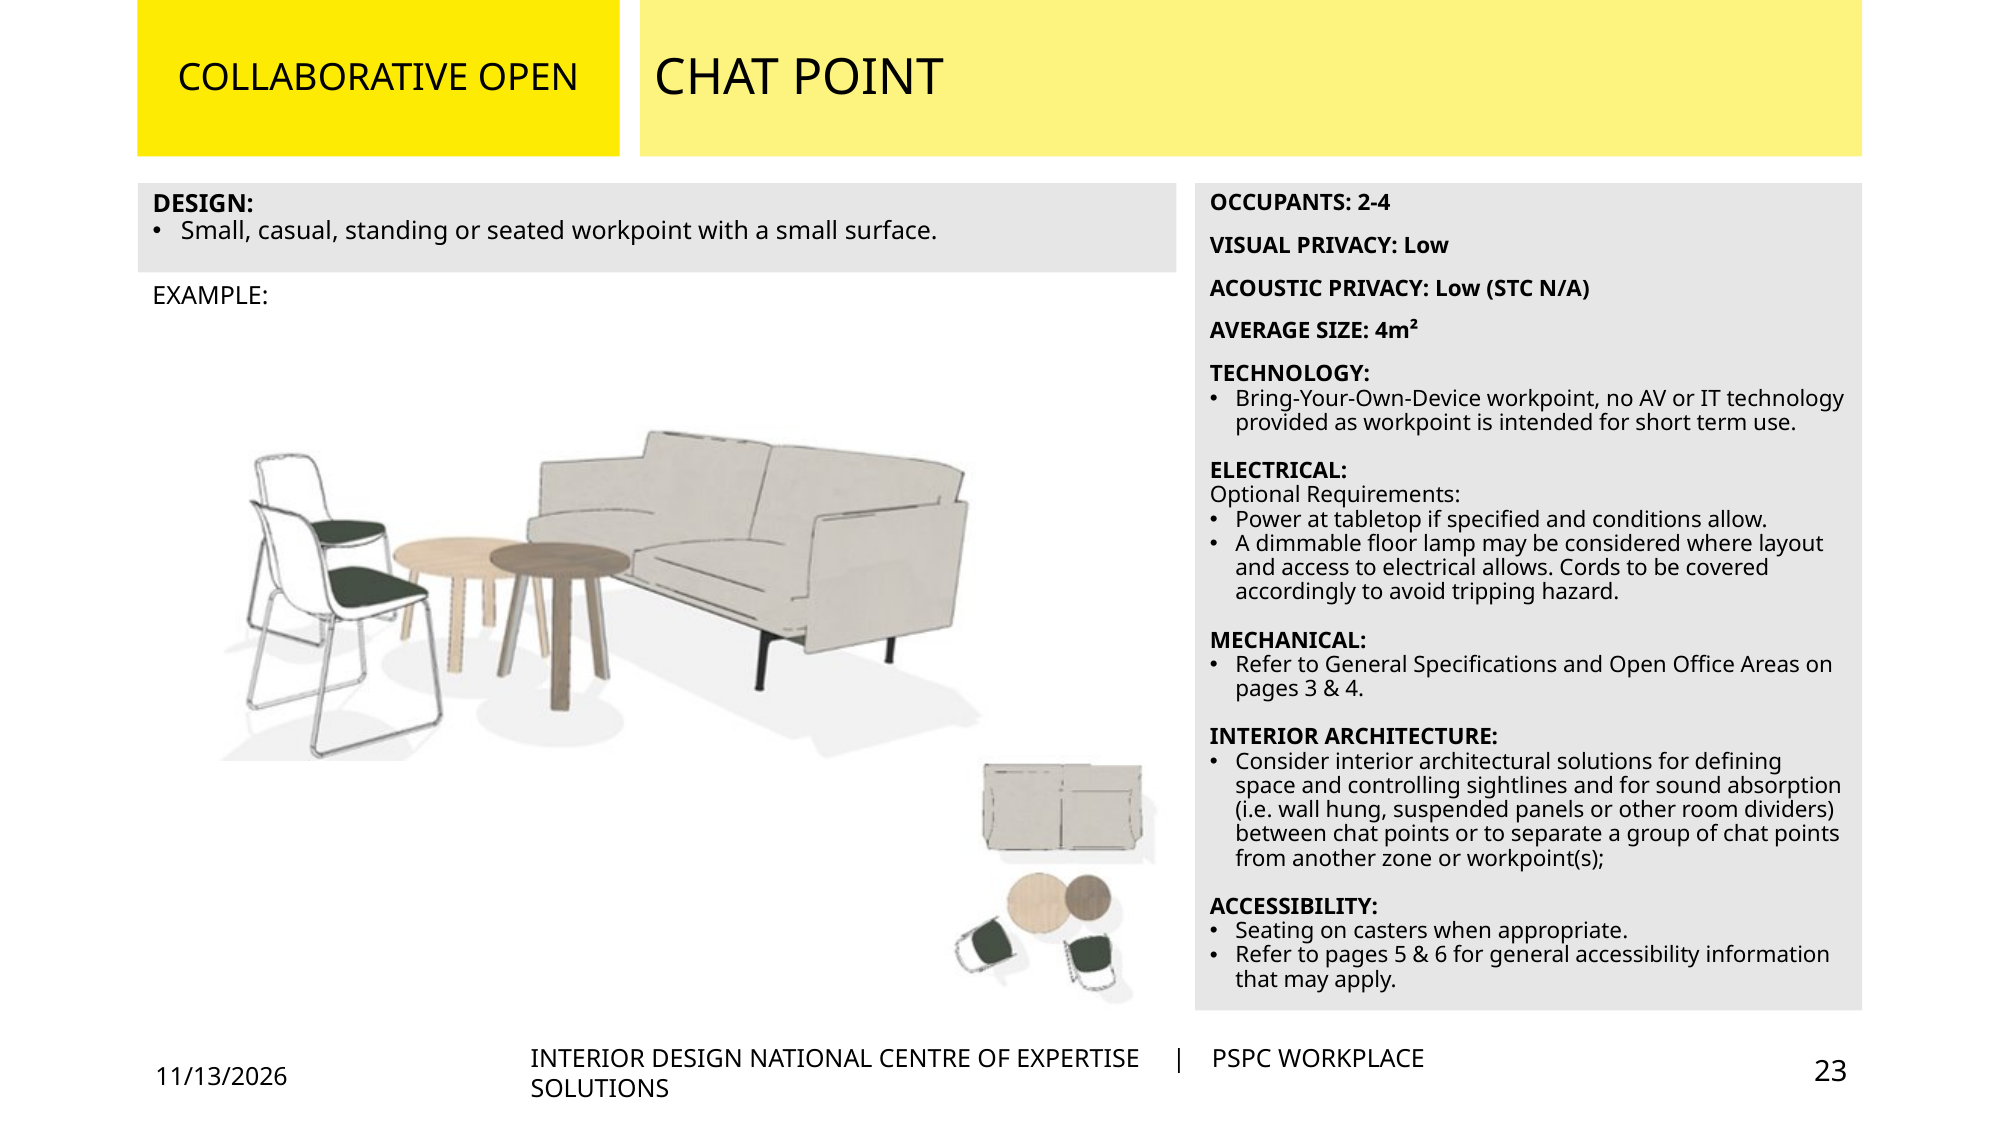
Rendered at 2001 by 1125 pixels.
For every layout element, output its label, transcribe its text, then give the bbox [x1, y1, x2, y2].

list OCCUPANTS: 2-4 VISUAL PRIVACY: Low ACOUSTIC PRIVACY: Low (STC N/A) AVERAGE SIZE: 4m² TECHNOLOGY: Bring-Your-Own-Device workpoint, no AV or IT technology provided as workpoint is intended for short term use. ELECTRICAL: Optional Requirements: Power at tabletop if specified and conditions allow. A dimmable floor lamp may be considered where layout and access to electrical allows. Cords to be covered accordingly to avoid tripping hazard. MECHANICAL: Refer to General Specifications and Open Office Areas on pages 3 & 4. INTERIOR ARCHITECTURE: Consider interior architectural solutions for defining space and controlling sightlines and for sound absorption (i.e. wall hung, suspended panels or other room dividers) between chat points or to separate a group of chat points from another zone or workpoint(s); ACCESSIBILITY: Seating on casters when appropriate. Refer to pages 5 & 6 for general accessibility information that may apply. [1195, 183, 1863, 1011]
list CHAT POINT [640, 0, 1863, 157]
picture [199, 377, 1177, 1011]
list DESIGN: Small, casual, standing or seated workpoint with a small surface. [137, 183, 1177, 273]
text_box EXAMPLE: [137, 272, 641, 320]
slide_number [140, 1046, 355, 1107]
list COLLABORATIVE OPEN [137, 0, 620, 157]
slide_number 23 [1485, 1042, 1863, 1103]
footer INTERIOR DESIGN NATIONAL CENTRE OF EXPERTISE | PSPC WORKPLACE SOLUTIONS [515, 1042, 1485, 1103]
